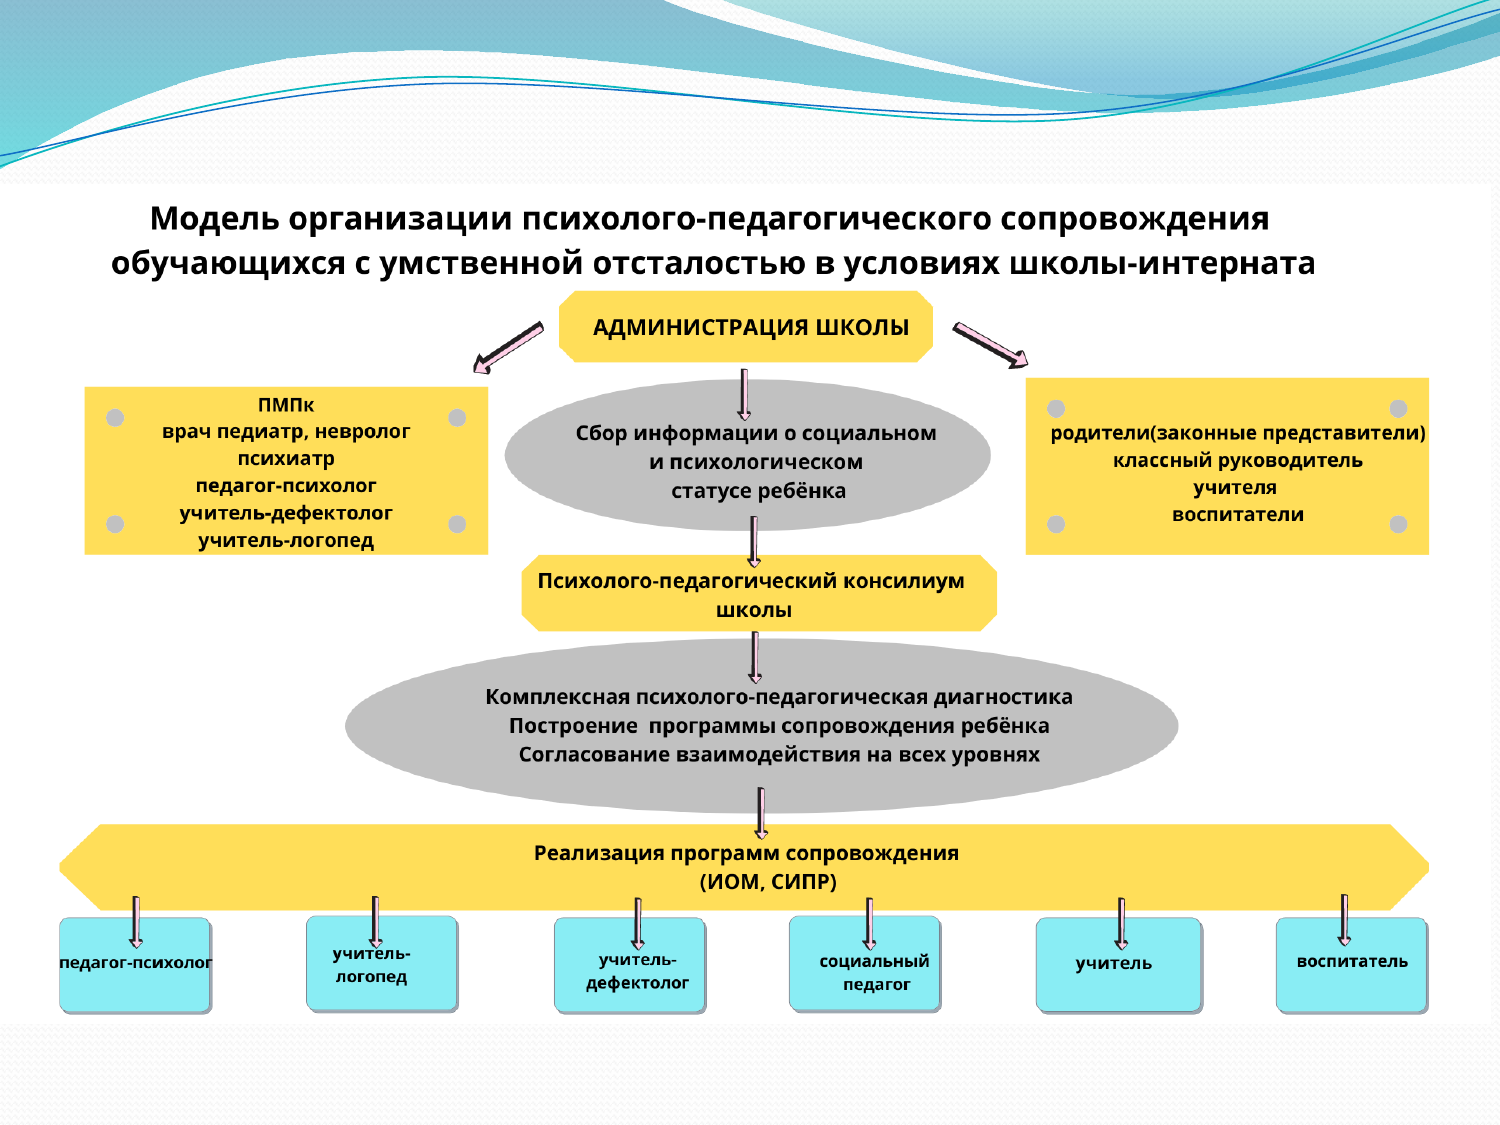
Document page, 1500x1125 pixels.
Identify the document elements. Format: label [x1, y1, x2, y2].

list [0, 184, 1492, 1024]
